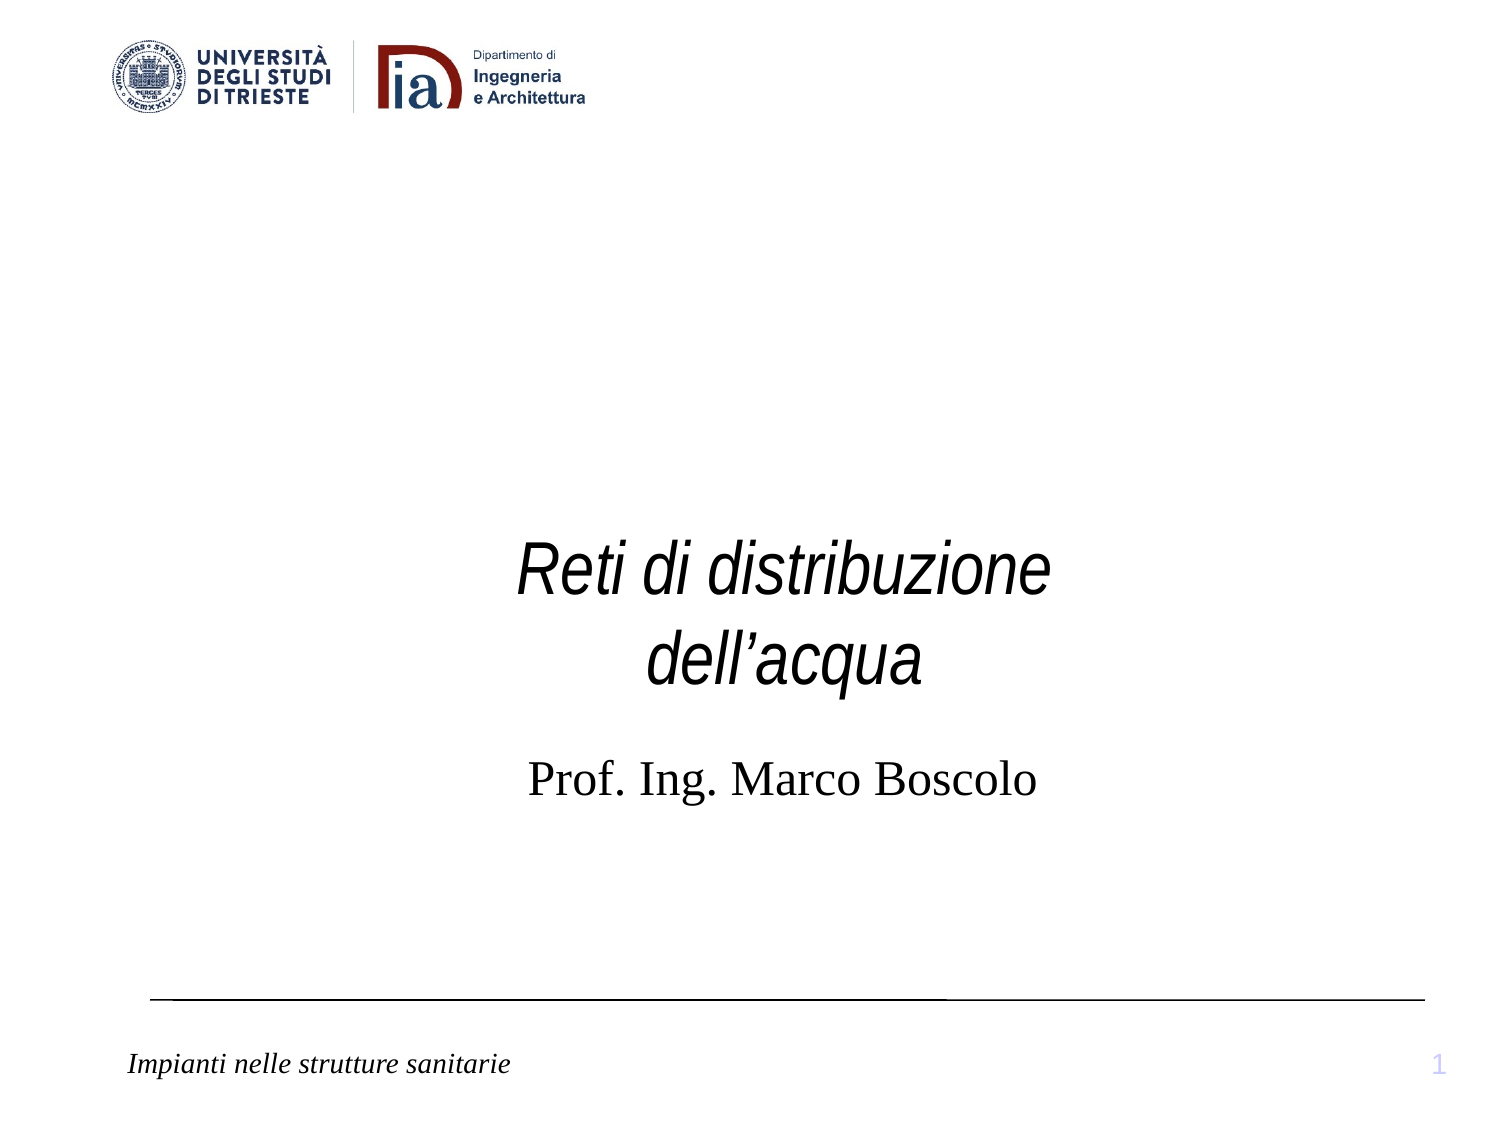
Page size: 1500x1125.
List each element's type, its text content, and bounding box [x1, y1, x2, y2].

picture [112, 40, 585, 113]
subtitle Prof. Ing. Marco Boscolo [257, 738, 1308, 833]
title Reti di distribuzione dell’acqua [375, 515, 1196, 704]
slide_number 1 [1149, 1024, 1463, 1101]
